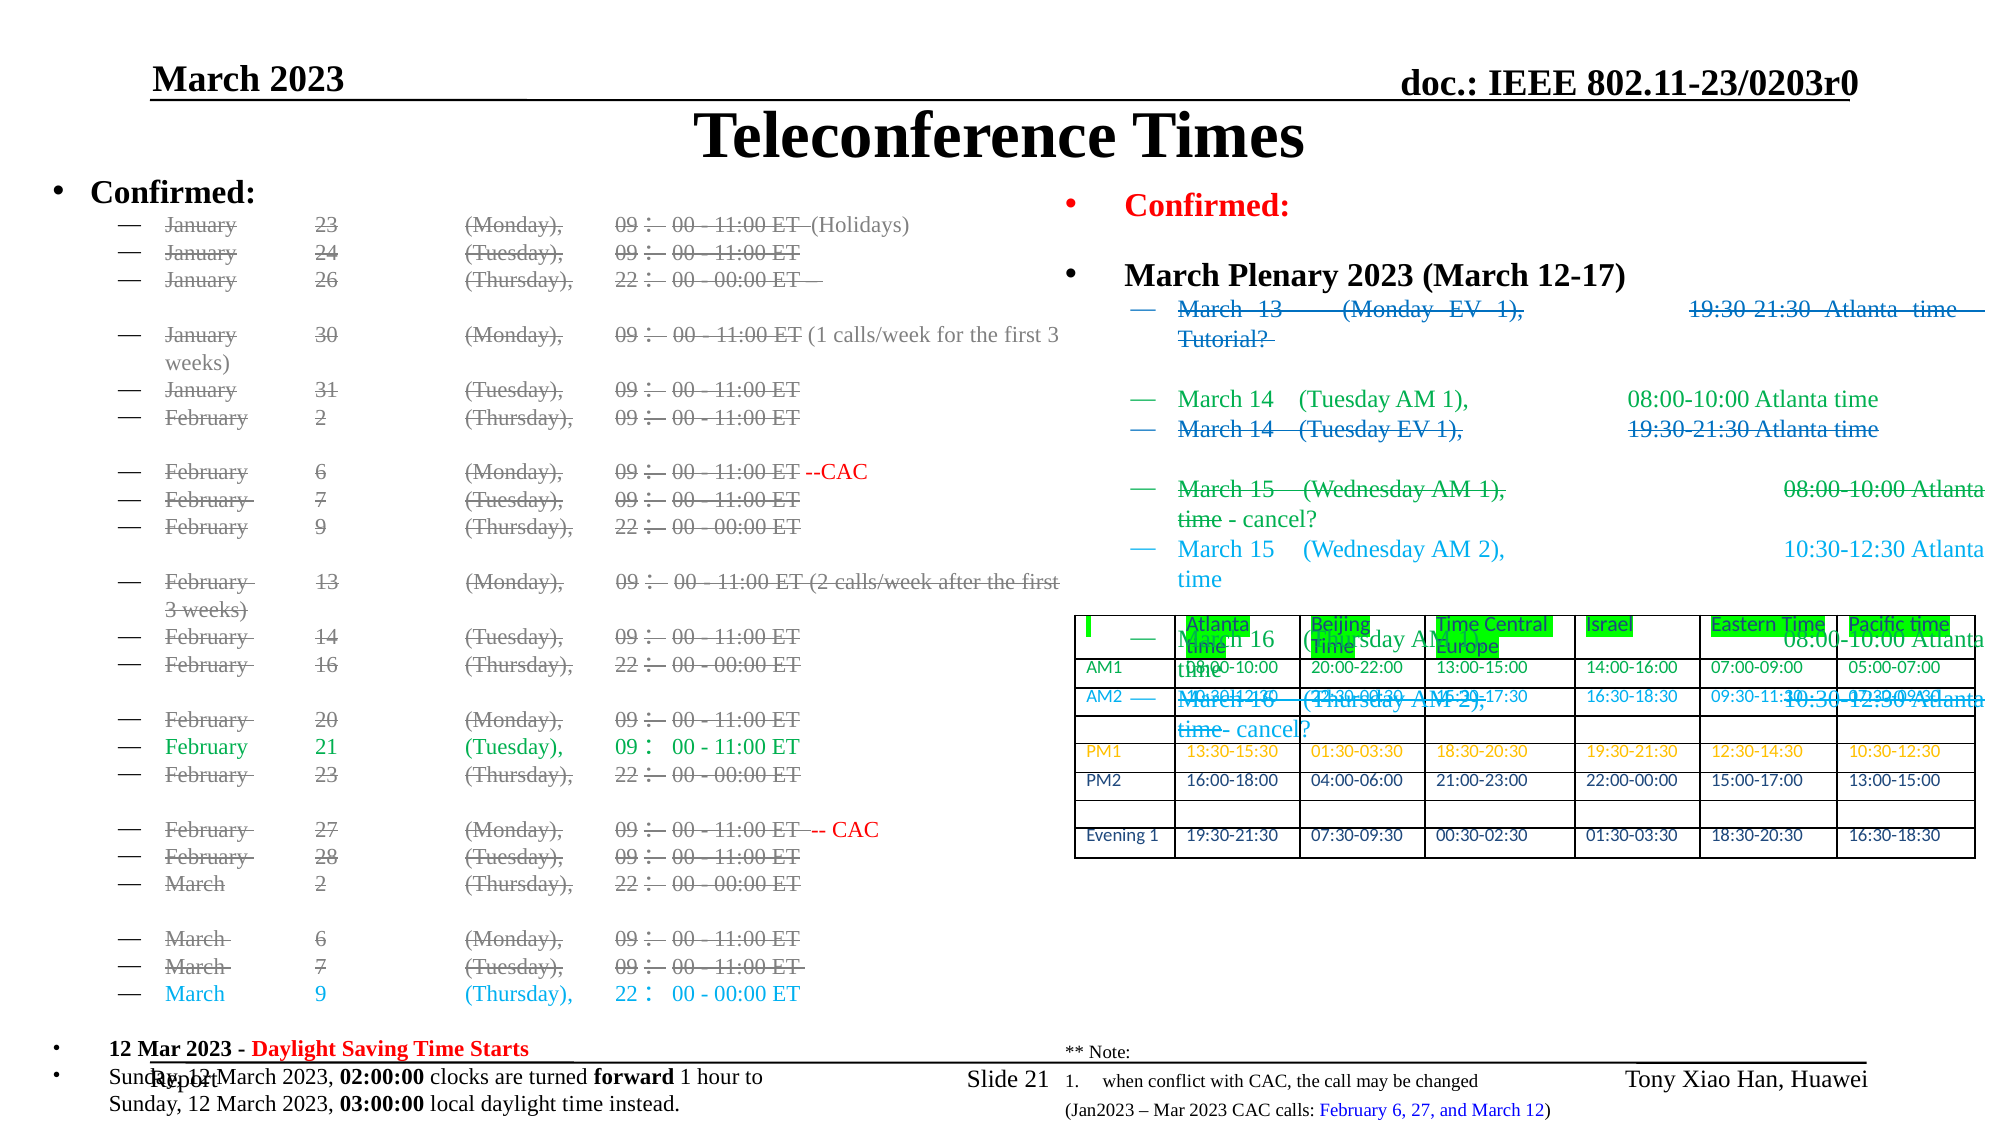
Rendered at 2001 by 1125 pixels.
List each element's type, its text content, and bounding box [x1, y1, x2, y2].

slide_number Slide 21 [950, 1061, 1067, 1123]
footer Tony Xiao Han, Huawei [1171, 1061, 1869, 1093]
text_box Confirmed: January 23 (Monday), 09：00 - 11:00 ET (Holidays) January 24 (Tuesday), 09：00 - 11:00 ET January 26 (Thursday), 22：00 - 00:00 ET – January 30 (Monday), 09：00 - 11:00 ET (1 calls/week for the first 3 weeks) January 31 (Tuesday), 09：00 - 11:00 ET February 2 (Thursday), 09：00 - 11:00 ET February 6 (Monday), 09：00 - 11:00 ET --CAC February 7 (Tuesday), 09：00 - 11:00 ET February 9 (Thursday), 22：00 - 00:00 ET February 13 (Monday), 09：00 - 11:00 ET (2 calls/week after the first 3 weeks) February 14 (Tuesday), 09：00 - 11:00 ET February 16 (Thursday), 22：00 - 00:00 ET February 20 (Monday), 09：00 - 11:00 ET February 21 (Tuesday), 09：00 - 11:00 ET February 23 (Thursday), 22：00 - 00:00 ET February 27 (Monday), 09：00 - 11:00 ET -- CAC February 28 (Tuesday), 09：00 - 11:00 ET March 2 (Thursday), 22：00 - 00:00 ET March 6 (Monday), 09：00 - 11:00 ET March 7 (Tuesday), 09：00 - 11:00 ET March 9 (Thursday), 22：00 - 00:00 ET 12 Mar 2023 - Daylight Saving Time Starts Sunday, 12 March 2023, 02:00:00 clocks are turned forward 1 hour to Sunday, 12 March 2023, 03:00:00 local daylight time instead. [37, 162, 1075, 1063]
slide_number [152, 54, 563, 100]
text_box Teleconference Times [362, 87, 1638, 175]
text_box Confirmed: March Plenary 2023 (March 12-17) March 13 (Monday EV 1), 19:30-21:30 Atlanta time –Tutorial? March 14 (Tuesday AM 1), 08:00-10:00 Atlanta time March 14 (Tuesday EV 1), 19:30-21:30 Atlanta time March 15 (Wednesday AM 1), 08:00-10:00 Atlanta time - cancel? March 15 (Wednesday AM 2), 10:30-12:30 Atlanta time March 16 (Thursday AM 1), 08:00-10:00 Atlanta time March 16 (Thursday AM 2), 10:30-12:30 Atlanta time- cancel? ** Note: when conflict with CAC, the call may be changed (Jan2023 – Mar 2023 CAC calls: February 6, 27, and March 12) 2. Thursday 22:00 - 00:00am ET (Thursday 19：00 – 21:00 PT, Friday 11am-13:00 in China, Friday 5am-7am in Israel, Friday 4am – 6am in Central Europe), and Sang Kim will help to take the minutes for these slots. [1050, 175, 2000, 1026]
